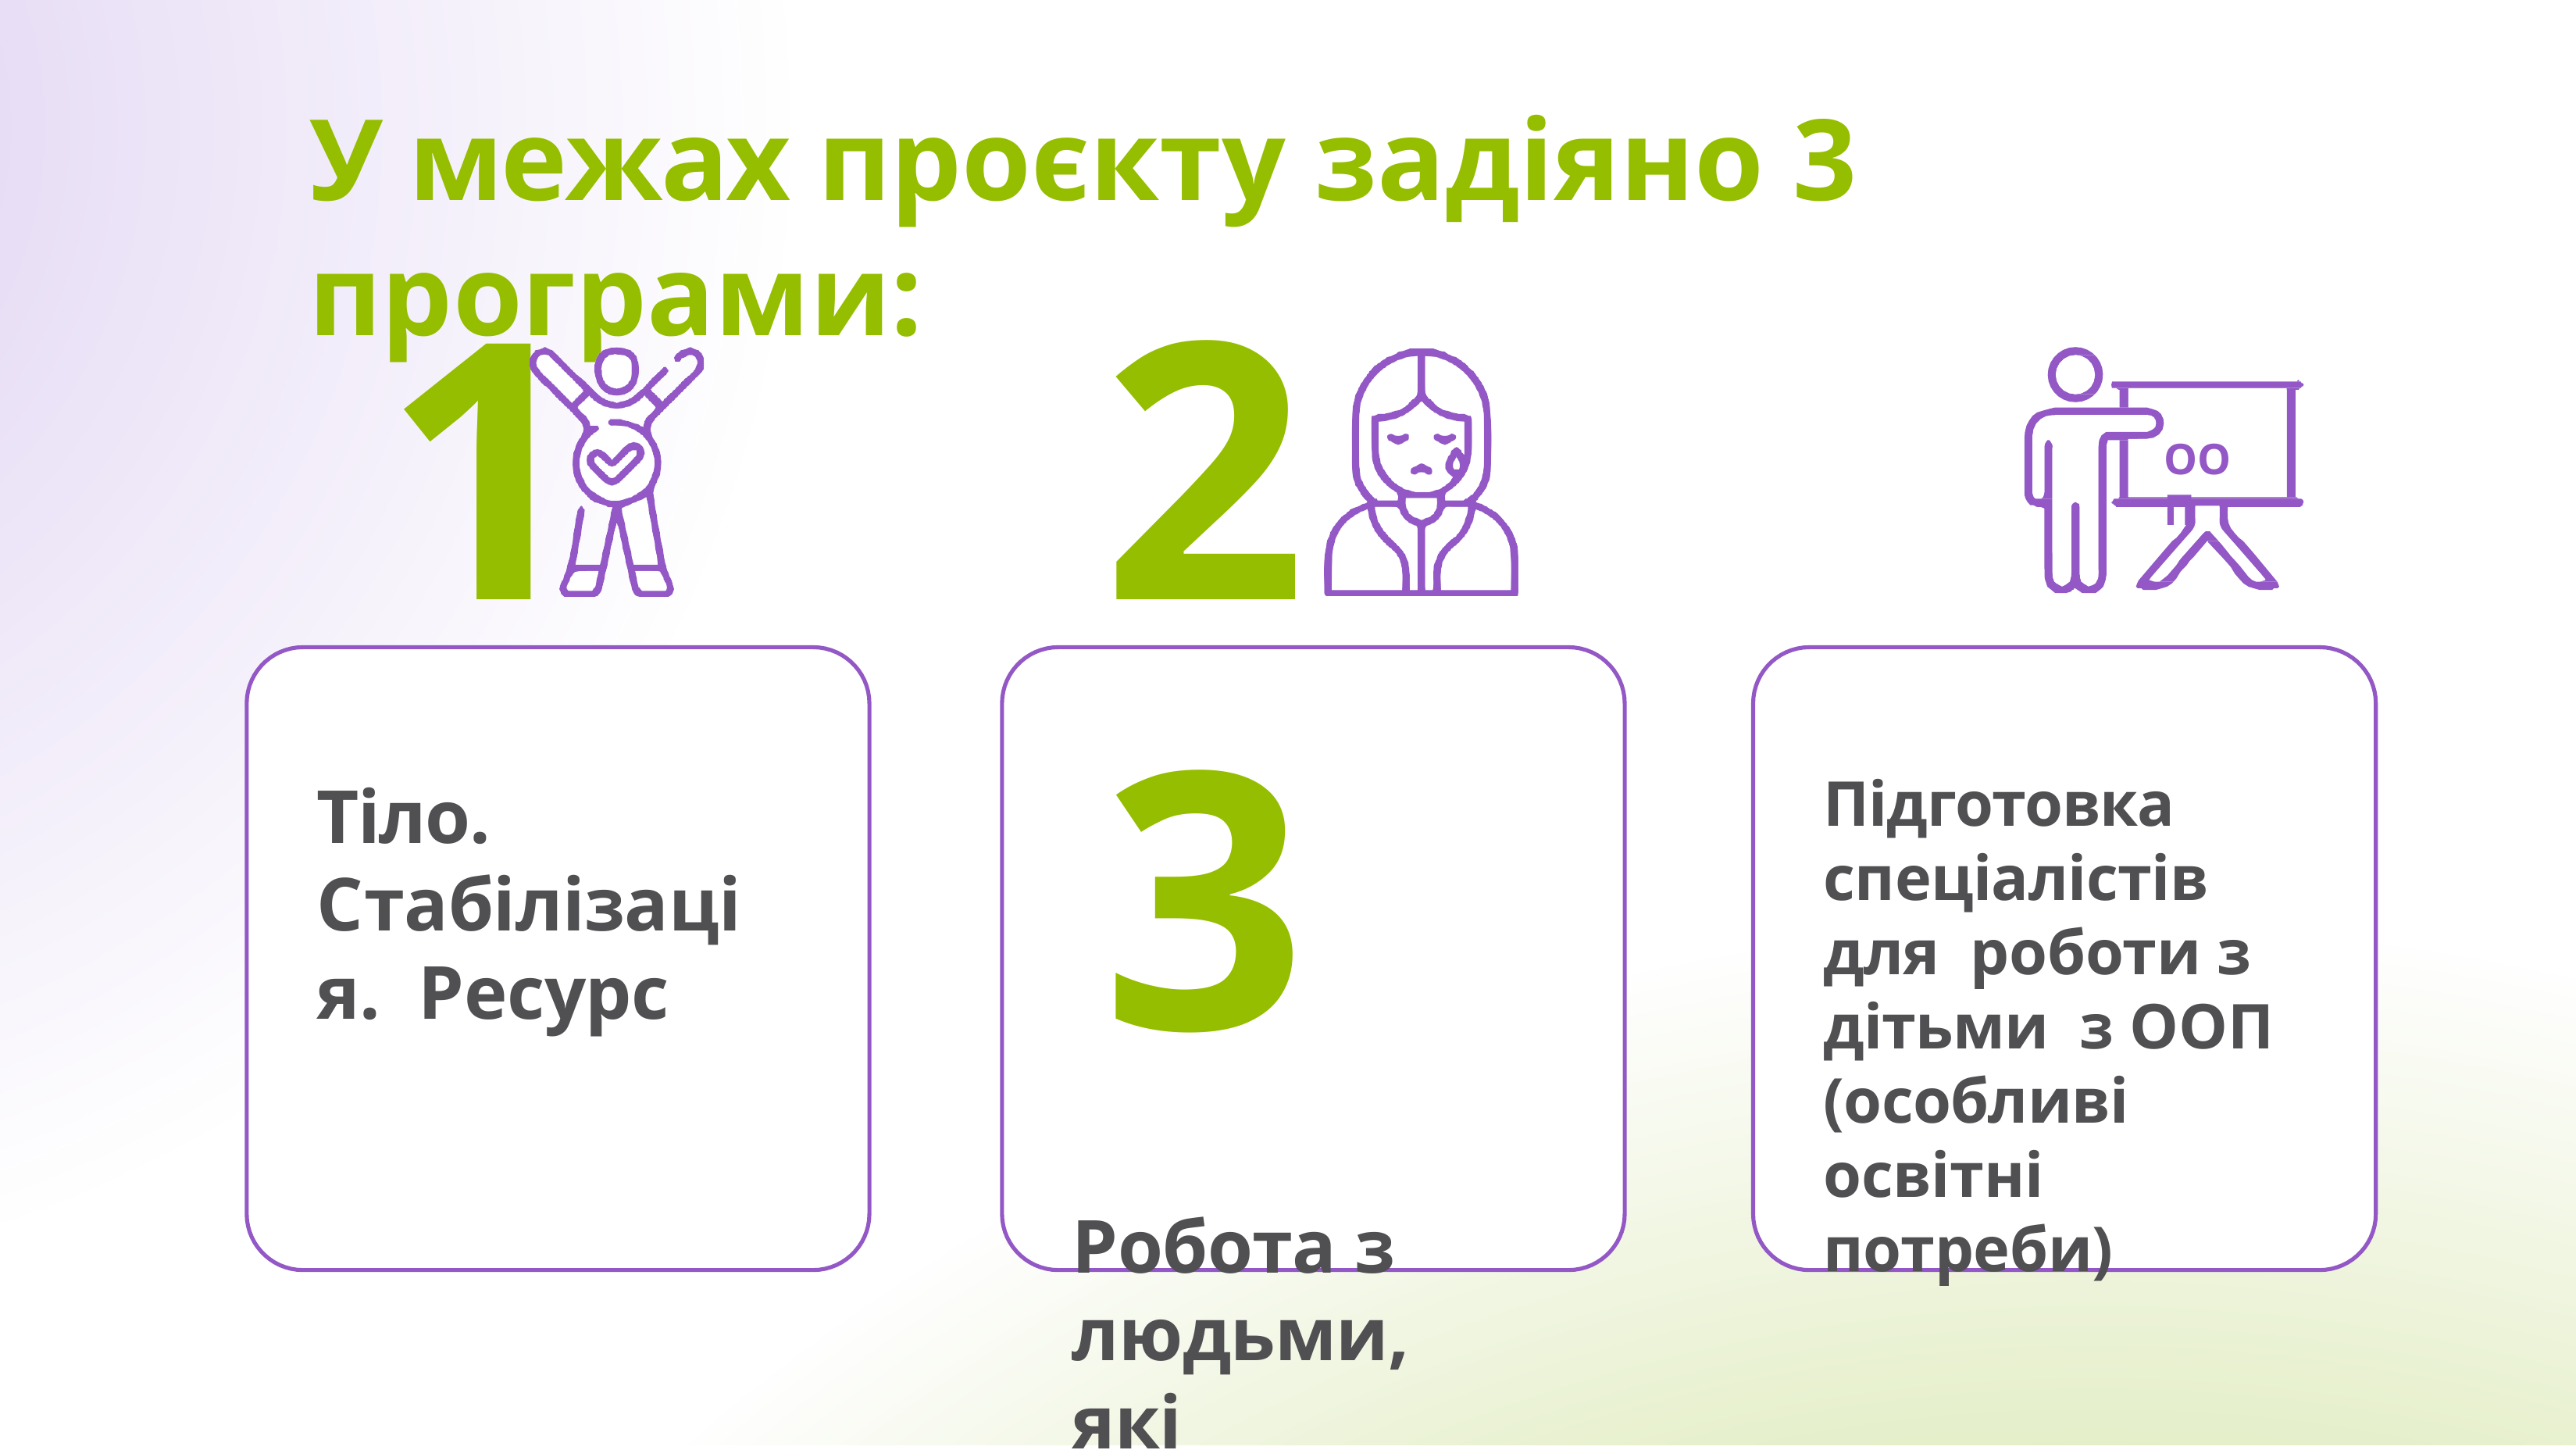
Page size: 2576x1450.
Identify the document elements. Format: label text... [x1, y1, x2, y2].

text_box [2055, 355, 2096, 395]
text_box [1993, 647, 2376, 1270]
text_box [0, 0, 2576, 1445]
text_box [1324, 348, 1518, 596]
text_box 2 3 Робота з людьми, які пережили втрату [1070, 239, 1993, 1450]
text_box [529, 347, 705, 597]
text_box [1001, 647, 1070, 1270]
text_box [2047, 347, 2103, 402]
text_box [2024, 380, 2304, 594]
text_box 1 Тіло. Стабілізація. Ресурс [315, 239, 770, 1034]
text_box ООП [2162, 430, 2260, 534]
text_box Підготовка спеціалістів для роботи з дітьми з ООП (особливі освітні потреби) [1993, 762, 2299, 1284]
text_box [246, 647, 870, 1270]
text_box [2212, 534, 2266, 581]
text_box [2032, 415, 2157, 586]
text_box [2149, 534, 2203, 581]
title У межах проєкту задіяно 3 програми: [306, 86, 2321, 359]
text_box [2128, 388, 2287, 497]
